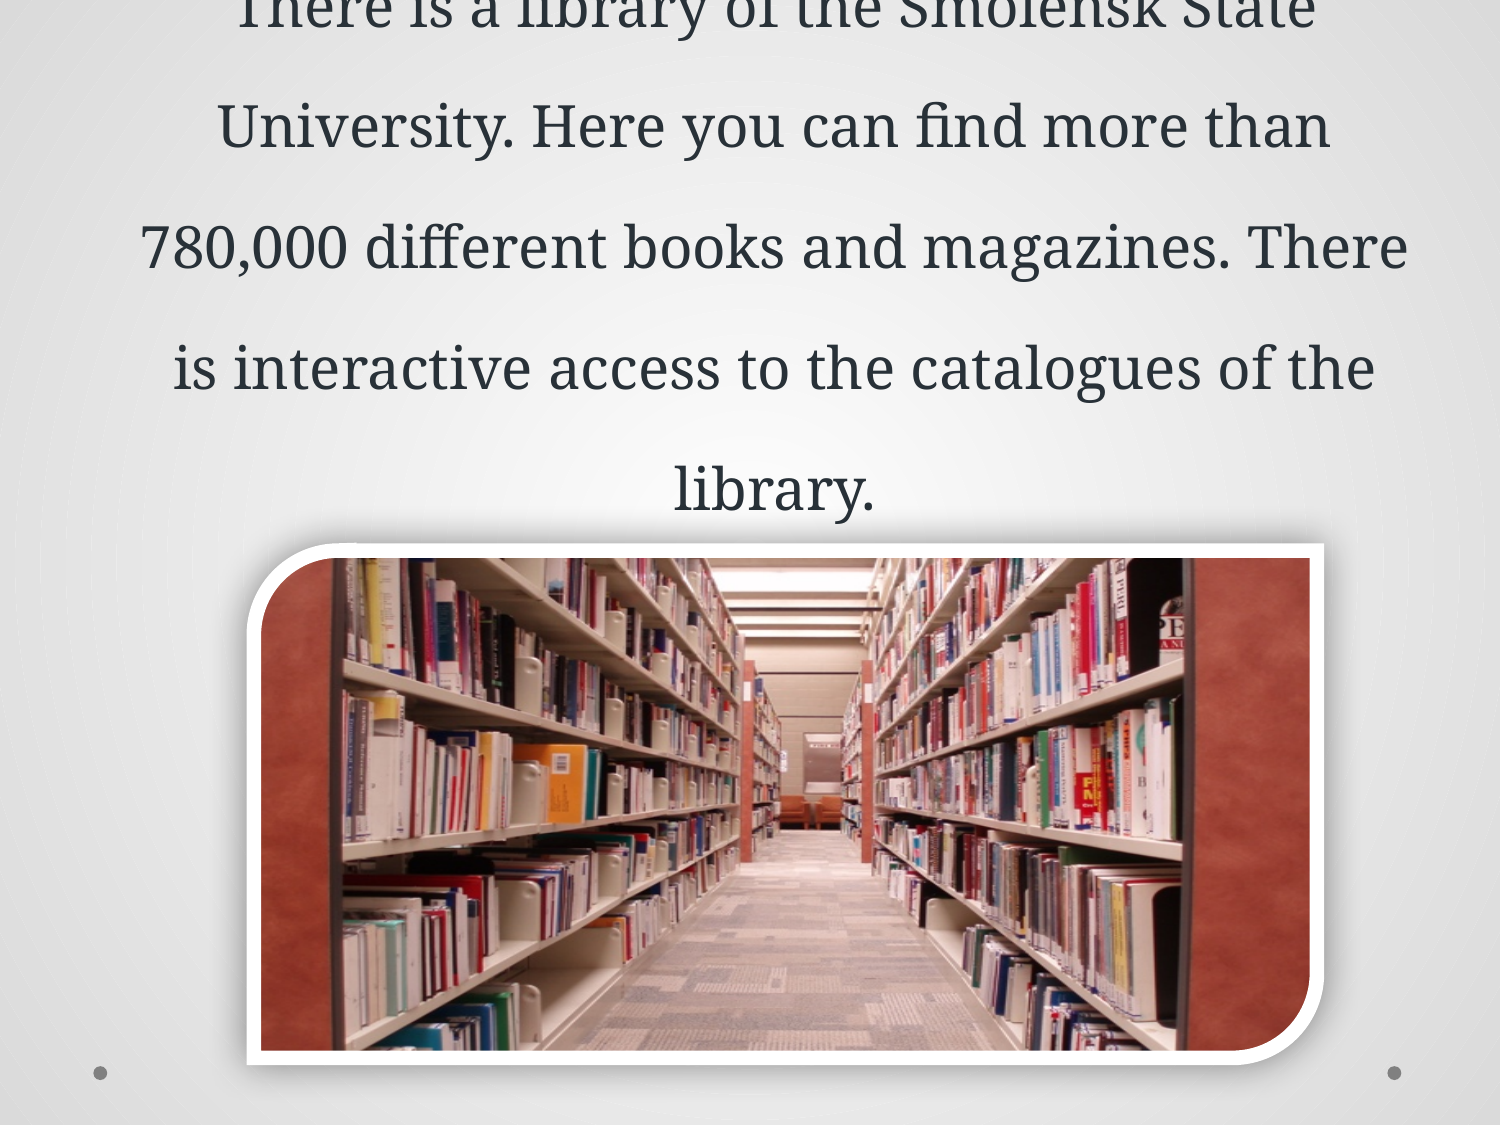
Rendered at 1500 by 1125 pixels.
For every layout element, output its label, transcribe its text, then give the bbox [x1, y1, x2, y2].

title There is a library of the Smolensk State University. Here you can find more than 780,000 different books and magazines. There is interactive access to the catalogues of the library. [100, 267, 1451, 530]
picture [253, 550, 1318, 1059]
